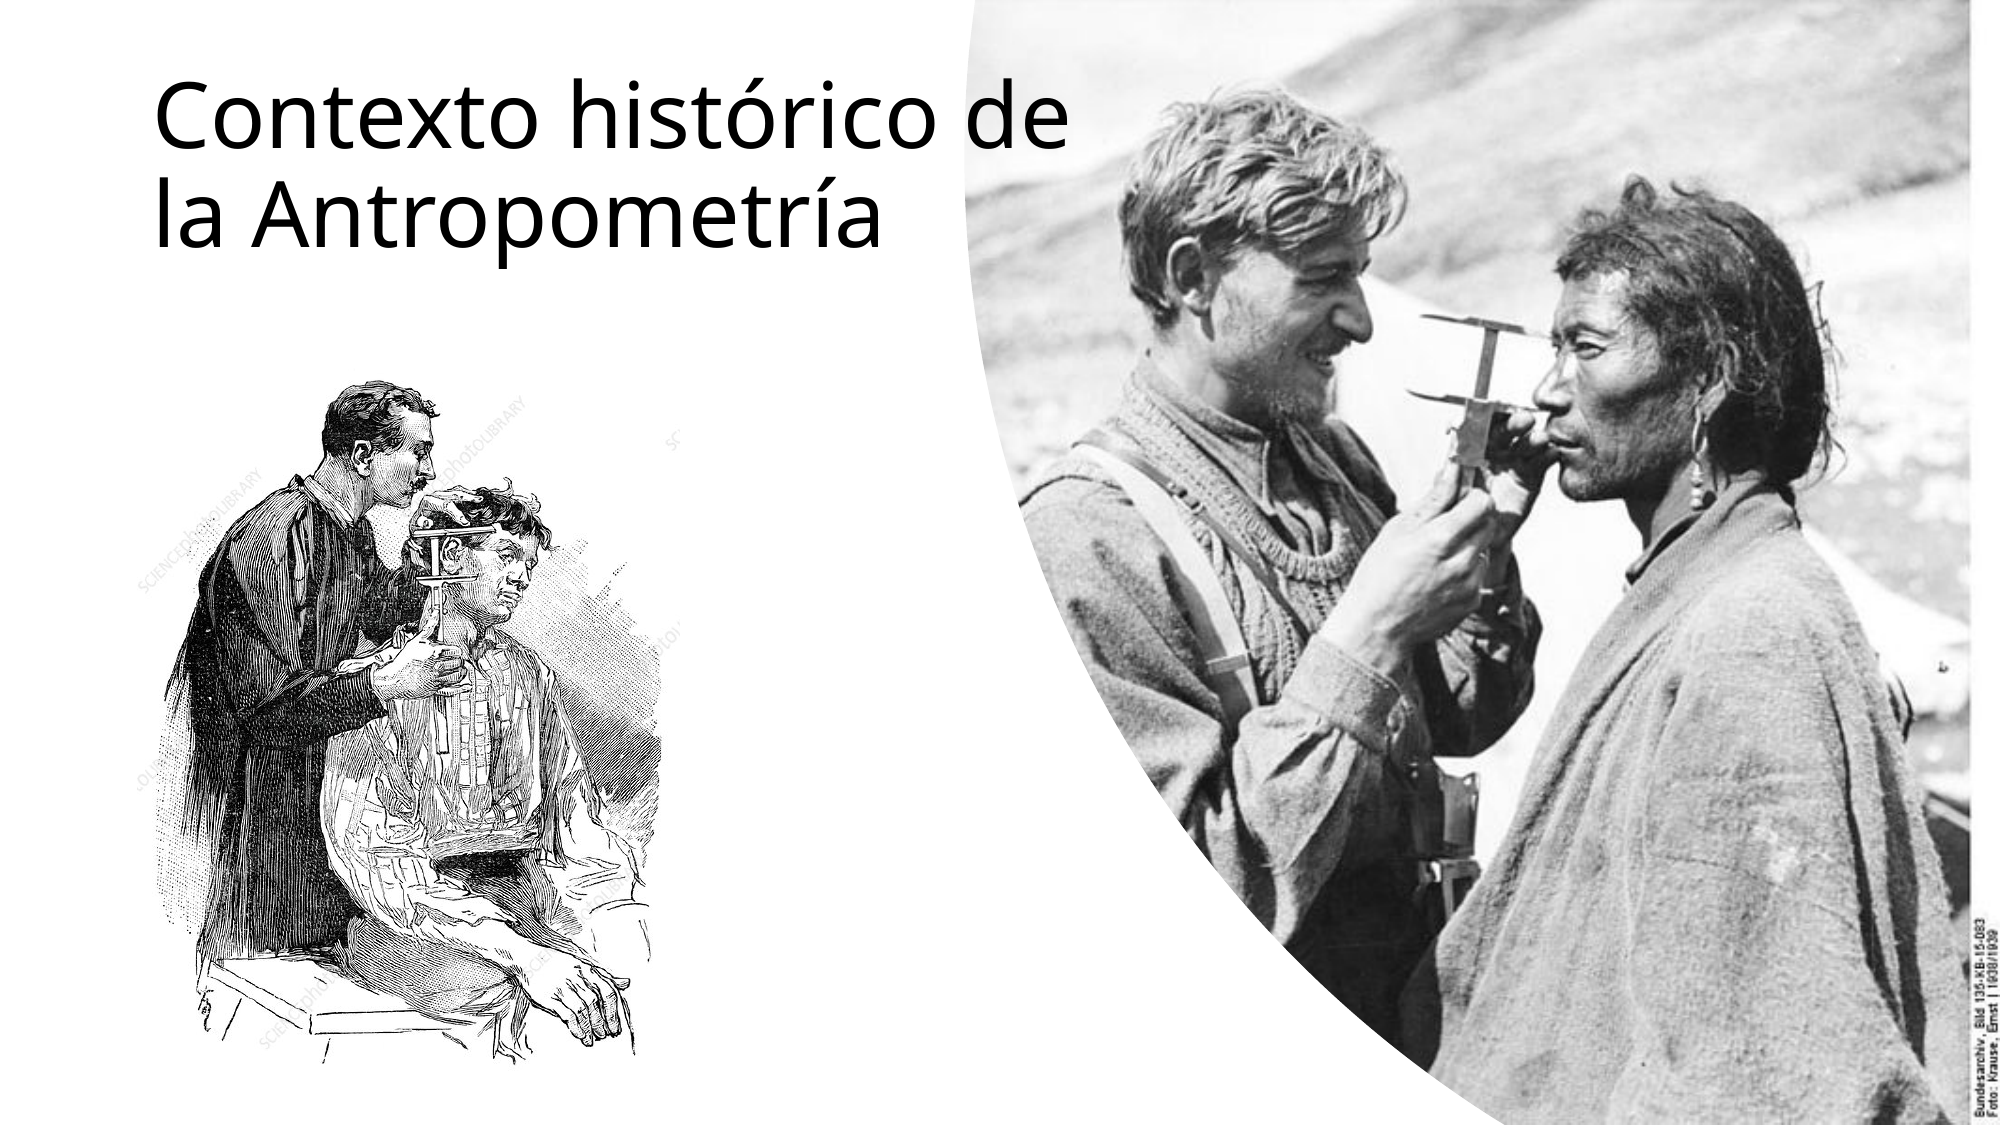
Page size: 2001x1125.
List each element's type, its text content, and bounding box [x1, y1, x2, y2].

title Contexto histórico de la Antropometría [137, 59, 964, 278]
picture [964, 0, 2000, 1125]
picture [137, 351, 680, 1078]
